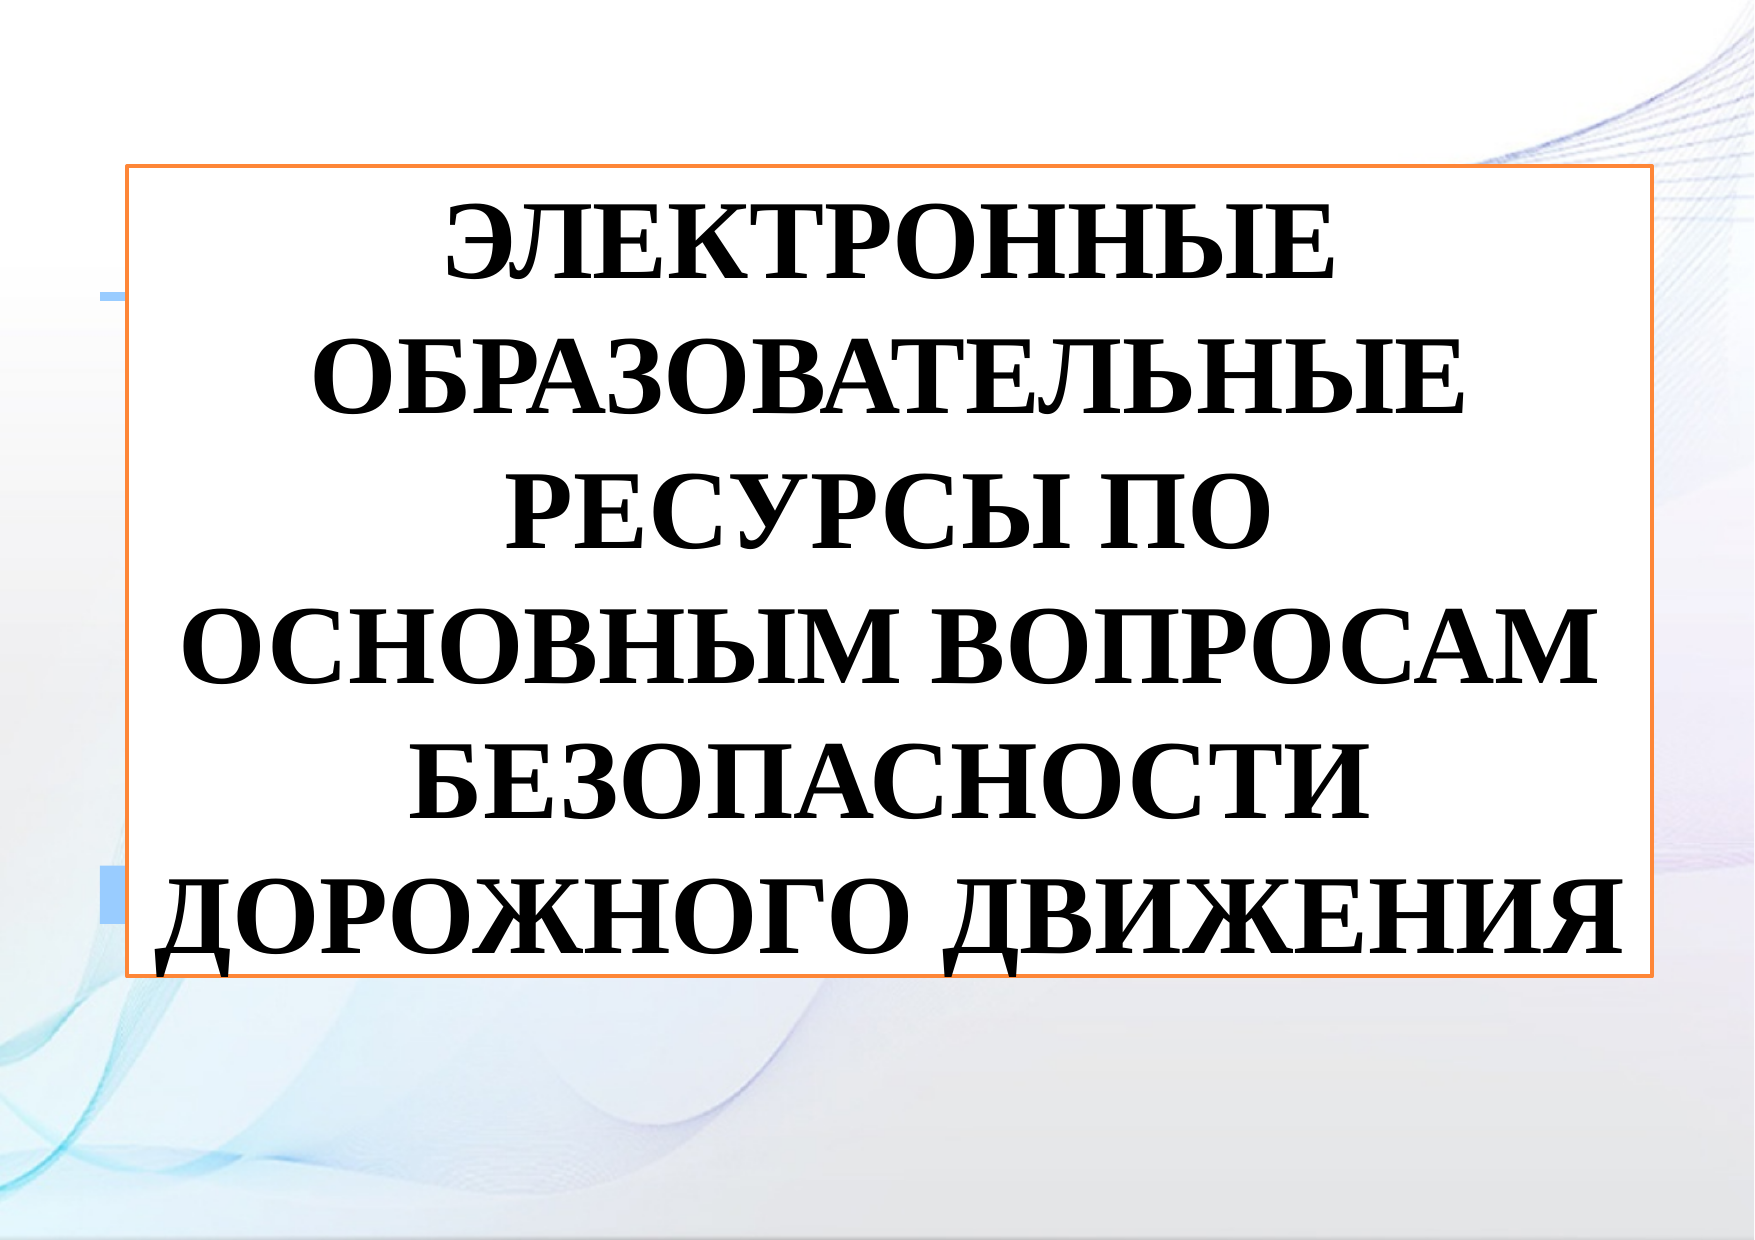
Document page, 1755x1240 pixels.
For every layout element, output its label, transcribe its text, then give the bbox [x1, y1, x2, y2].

title Электронные образовательные ресурсы по основным вопросам безопасности дорожного движения [125, 164, 1654, 978]
text_box [0, 0, 1755, 1240]
text_box [99, 865, 125, 924]
